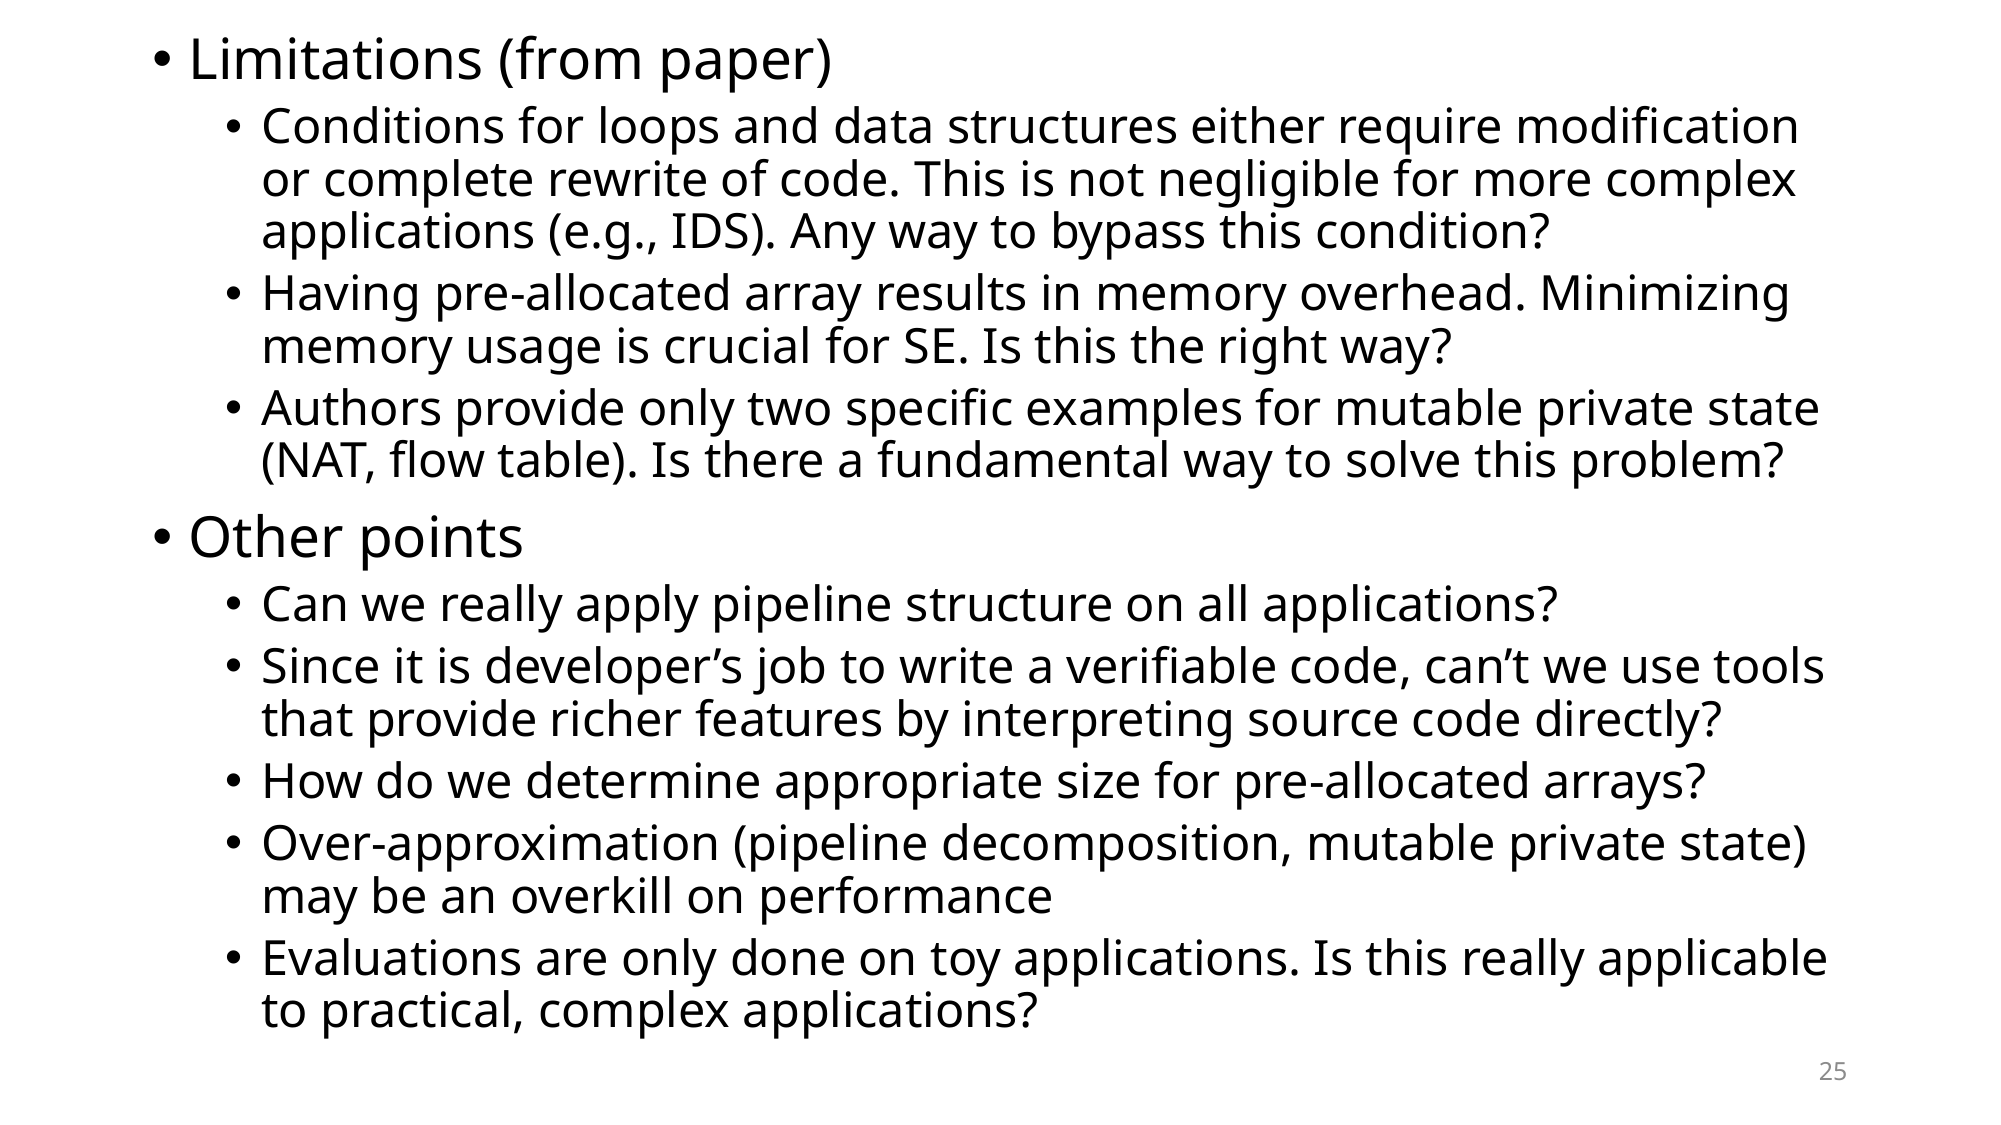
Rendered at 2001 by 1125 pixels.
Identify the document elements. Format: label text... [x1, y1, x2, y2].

slide_number 25 [1412, 1042, 1863, 1103]
list Limitations (from paper) Conditions for loops and data structures either require modification or complete rewrite of code. This is not negligible for more complex applications (e.g., IDS). Any way to bypass this condition? Having pre-allocated array results in memory overhead. Minimizing memory usage is crucial for SE. Is this the right way? Authors provide only two specific examples for mutable private state (NAT, flow table). Is there a fundamental way to solve this problem? Other points Can we really apply pipeline structure on all applications? Since it is developer’s job to write a verifiable code, can’t we use tools that provide richer features by interpreting source code directly? How do we determine appropriate size for pre-allocated arrays? Over-approximation (pipeline decomposition, mutable private state) may be an overkill on performance Evaluations are only done on toy applications. Is this really applicable to practical, complex applications? [137, 23, 1863, 1103]
